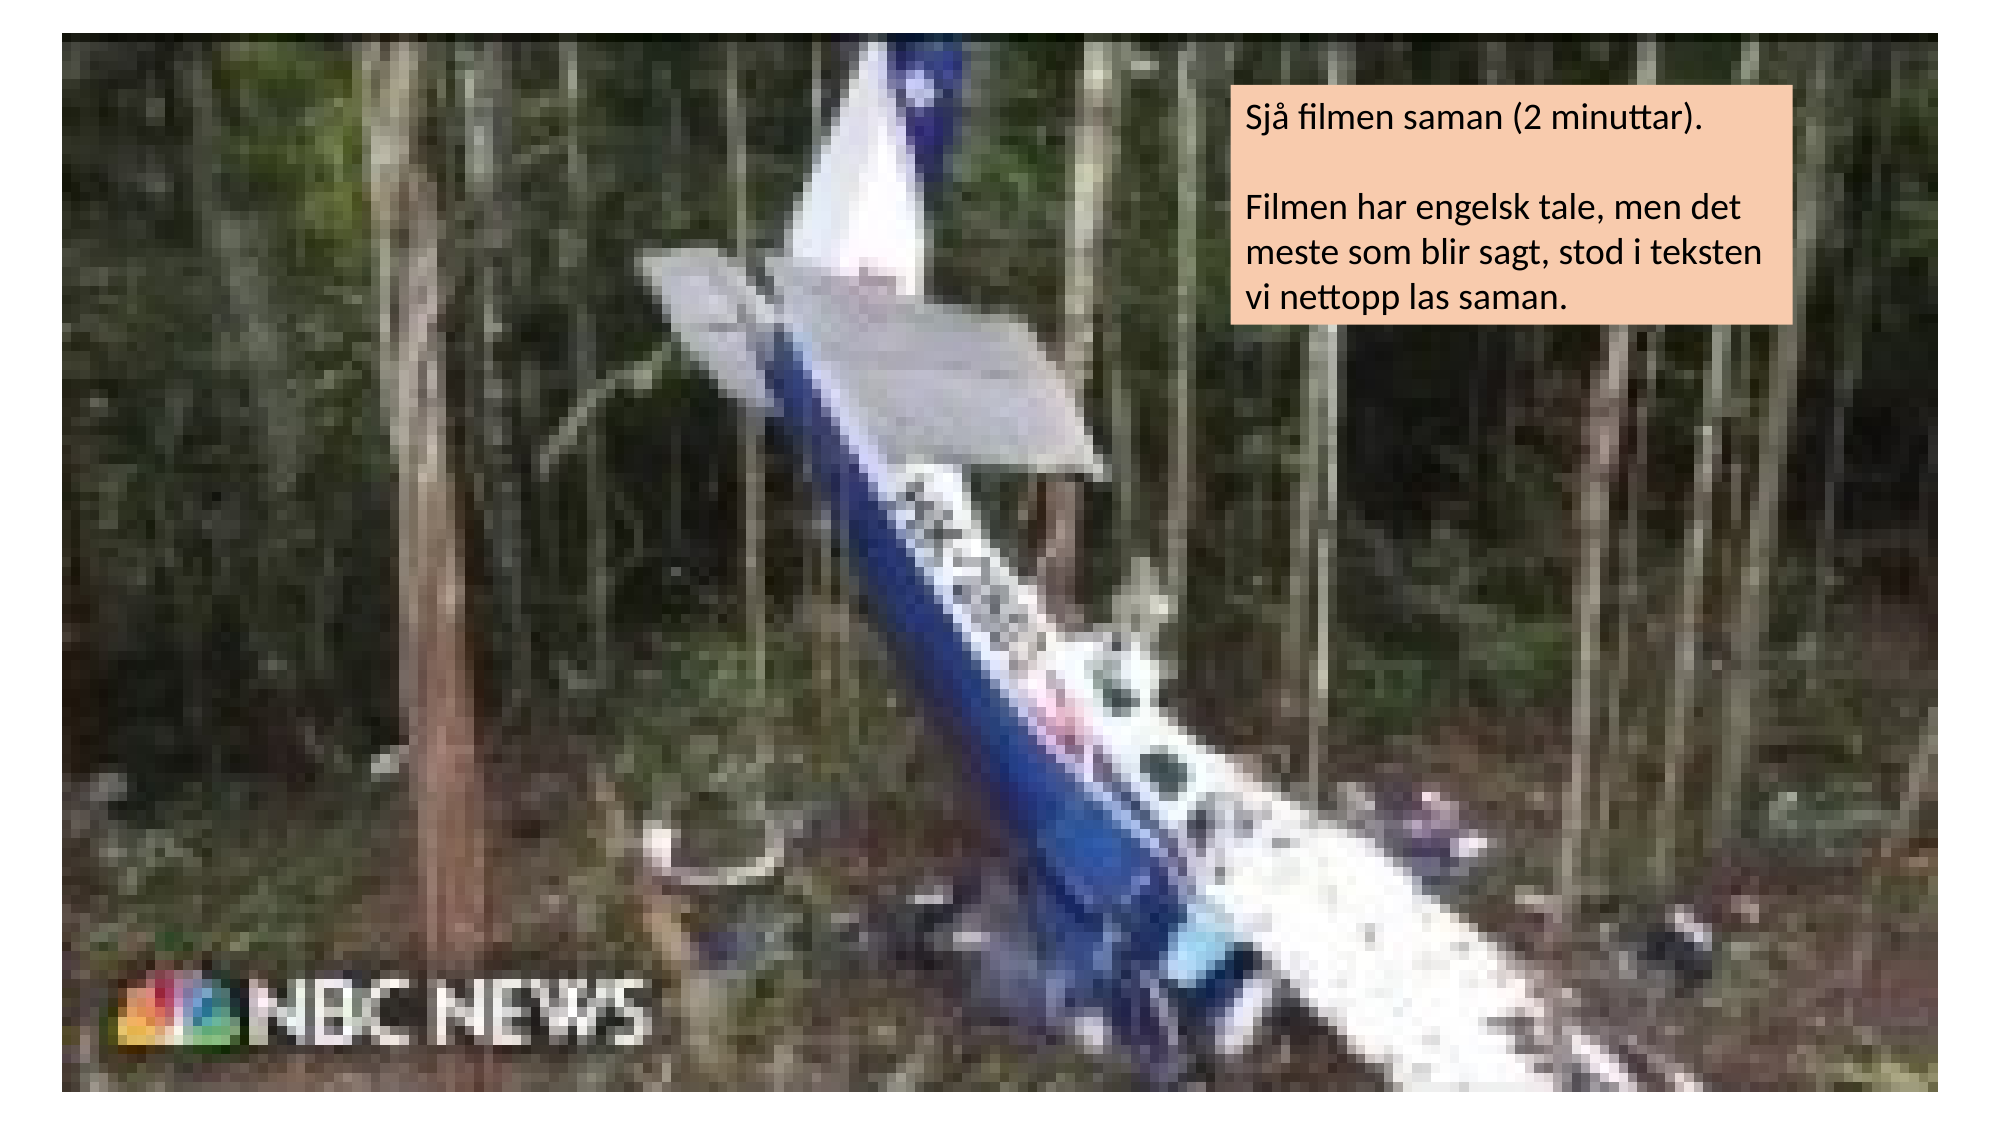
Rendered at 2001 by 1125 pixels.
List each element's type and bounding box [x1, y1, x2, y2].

text_box [61, 32, 1939, 1093]
